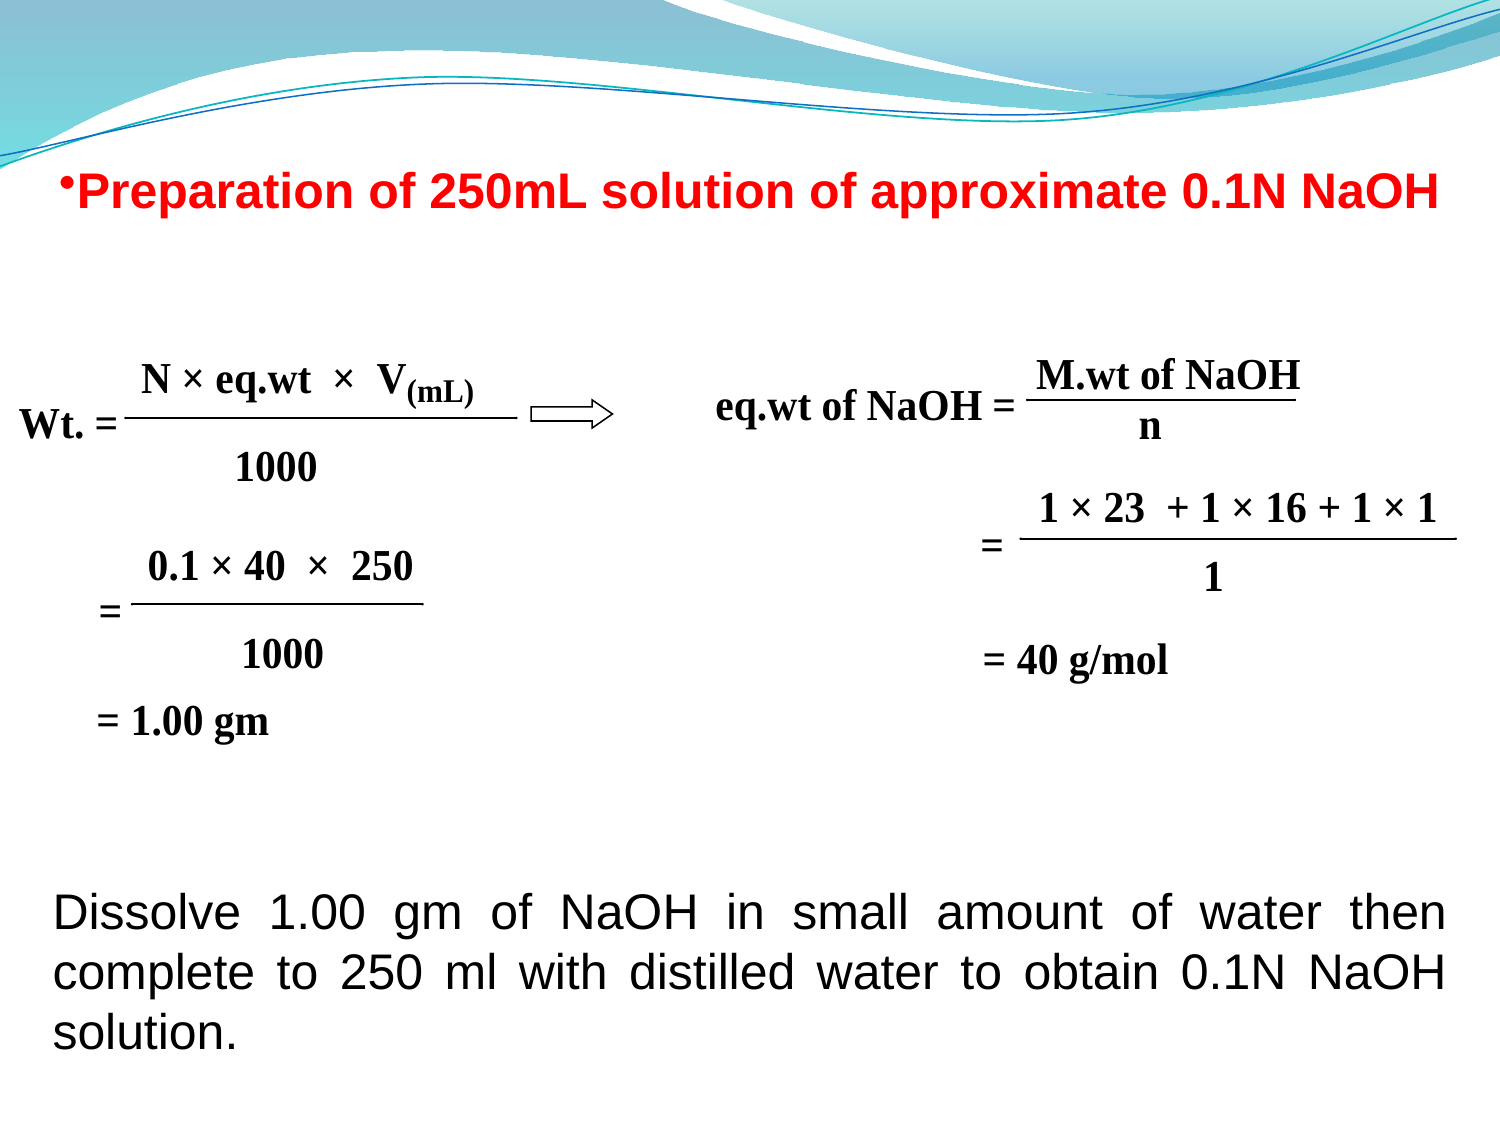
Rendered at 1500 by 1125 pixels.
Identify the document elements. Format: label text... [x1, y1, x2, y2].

text_box Dissolve 1.00 gm of NaOH in small amount of water then complete to 250 ml with distilled water to obtain 0.1N NaOH solution. [37, 871, 1463, 1067]
text_box Preparation of 250mL solution of approximate 0.1N NaOH [44, 150, 1456, 286]
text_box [12, 339, 1463, 751]
